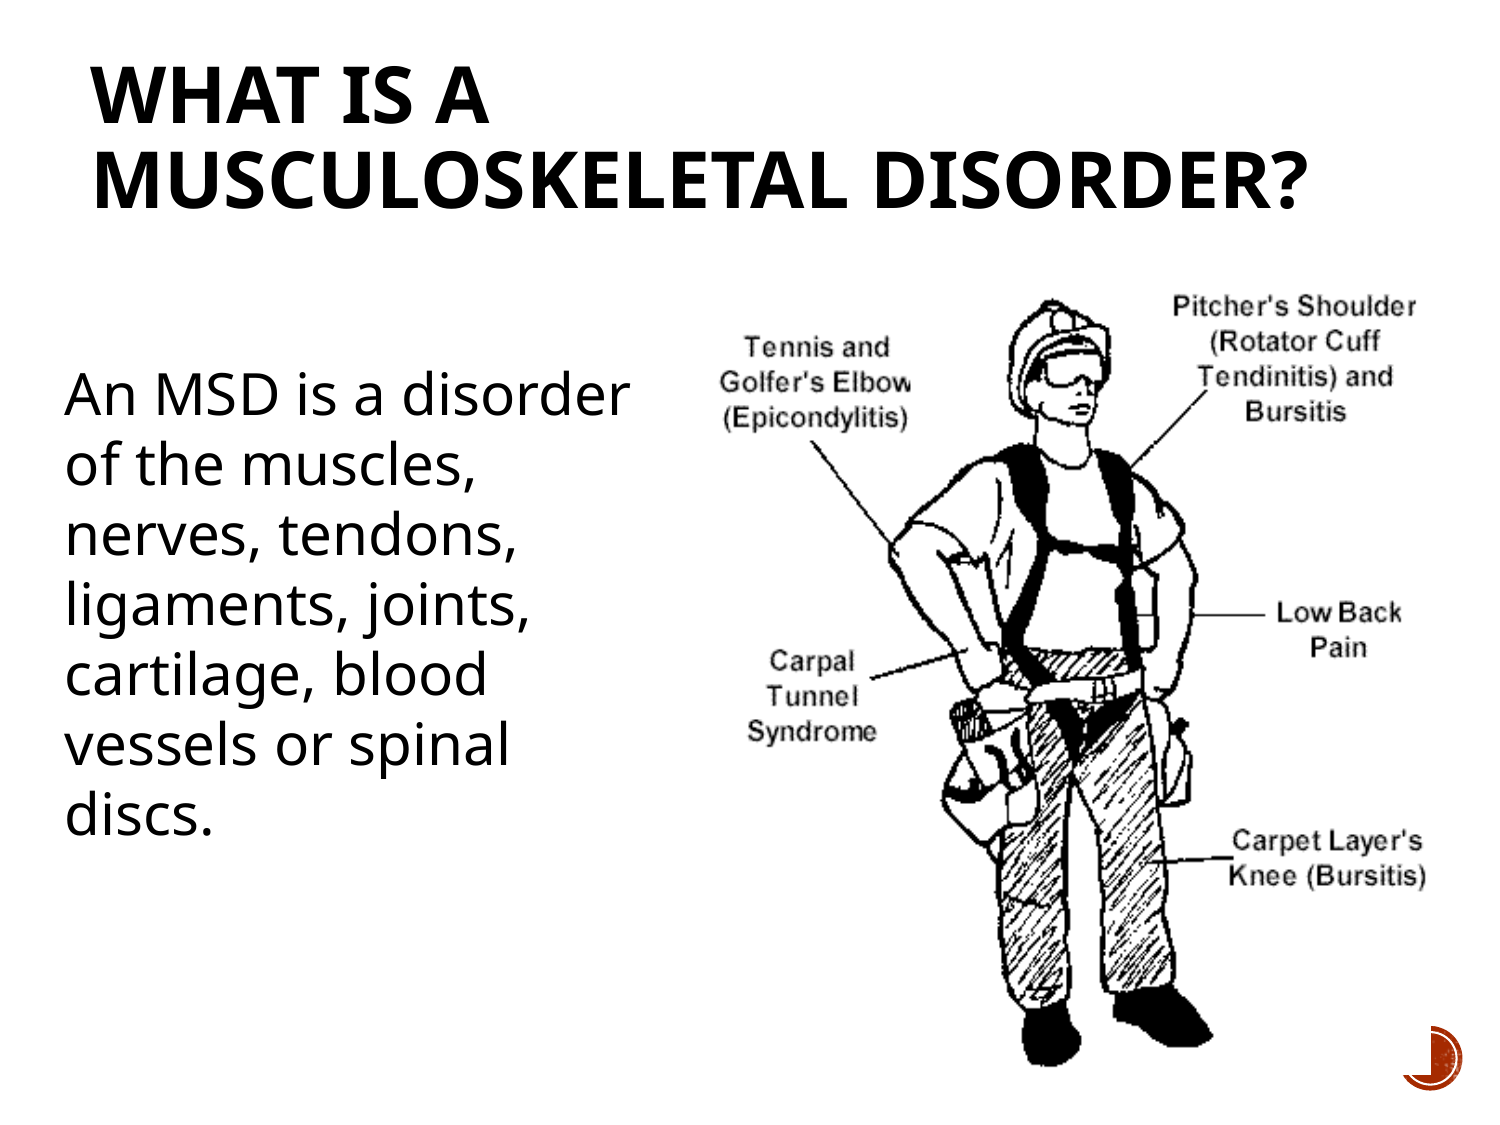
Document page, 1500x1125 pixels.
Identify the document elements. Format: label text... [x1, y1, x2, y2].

text_box An MSD is a disorder of the muscles, nerves, tendons, ligaments, joints, cartilage, blood vessels or spinal discs. [49, 349, 663, 954]
picture [712, 287, 1431, 1075]
title What is a Musculoskeletal Disorder? [75, 46, 1388, 235]
